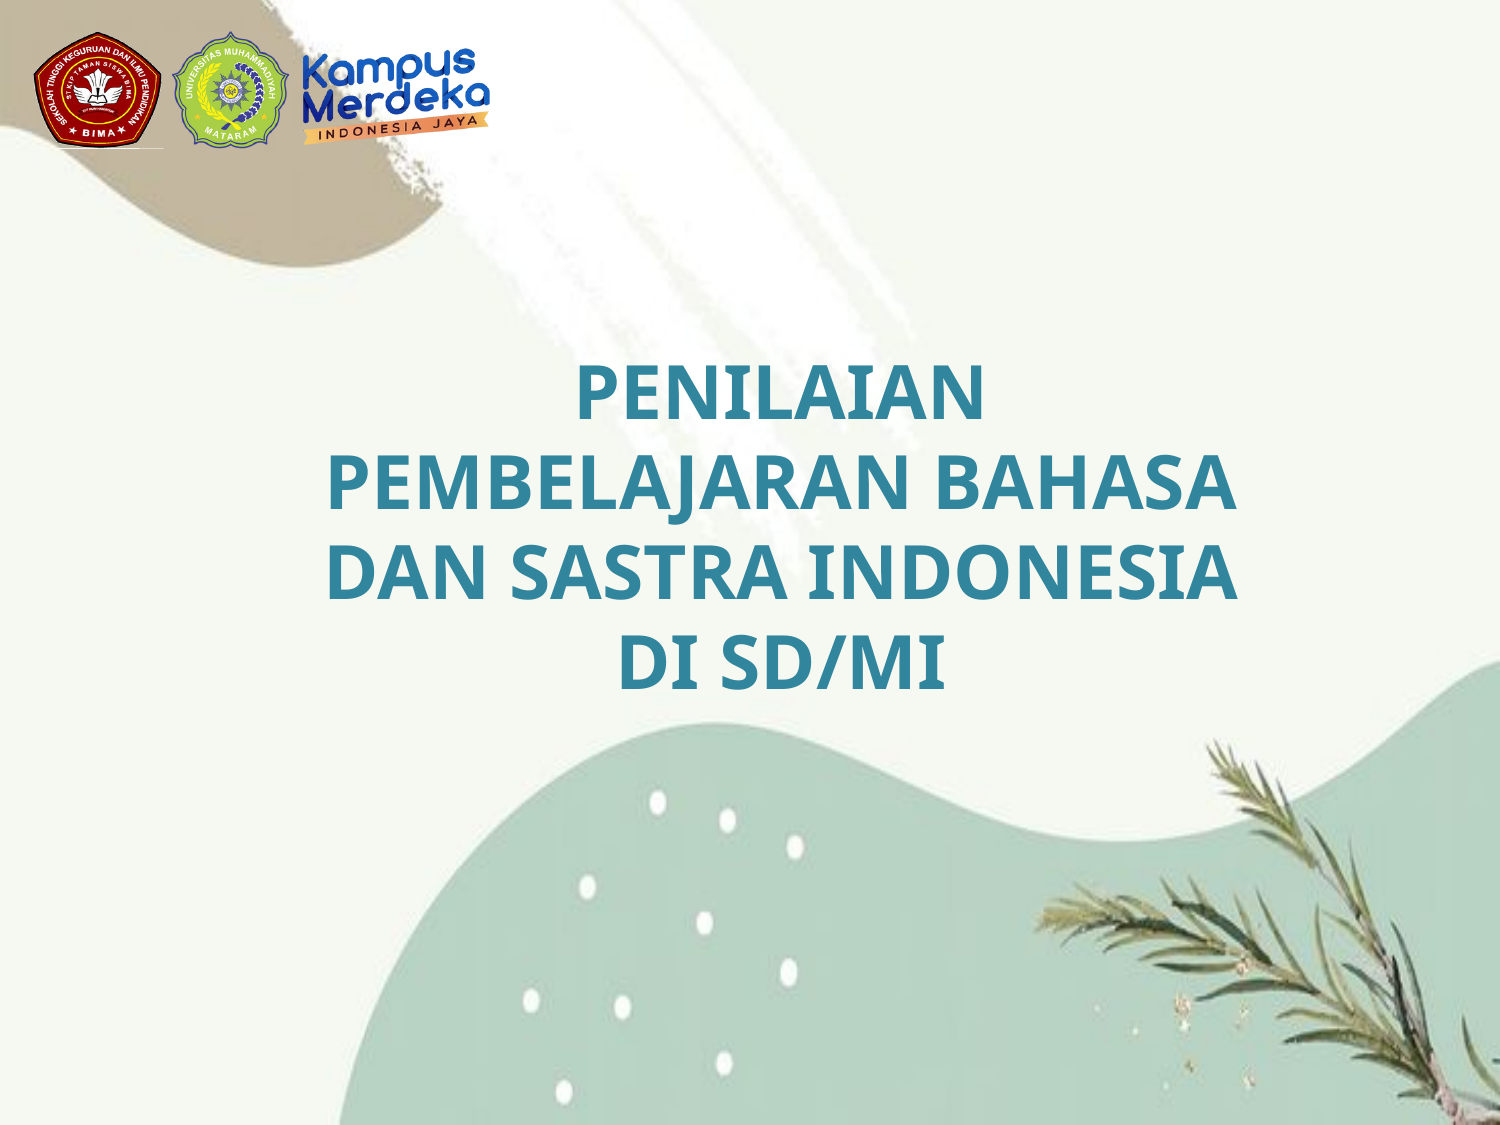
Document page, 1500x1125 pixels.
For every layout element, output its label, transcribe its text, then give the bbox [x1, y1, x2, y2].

text_box [144, 296, 1361, 608]
text_box PENILAIAN PEMBELAJARAN BAHASA DAN SASTRA INDONESIA DI SD/MI [262, 337, 1300, 713]
picture [0, 0, 1500, 1125]
text_box [290, 43, 491, 149]
text_box [170, 30, 290, 149]
text_box [29, 30, 164, 149]
